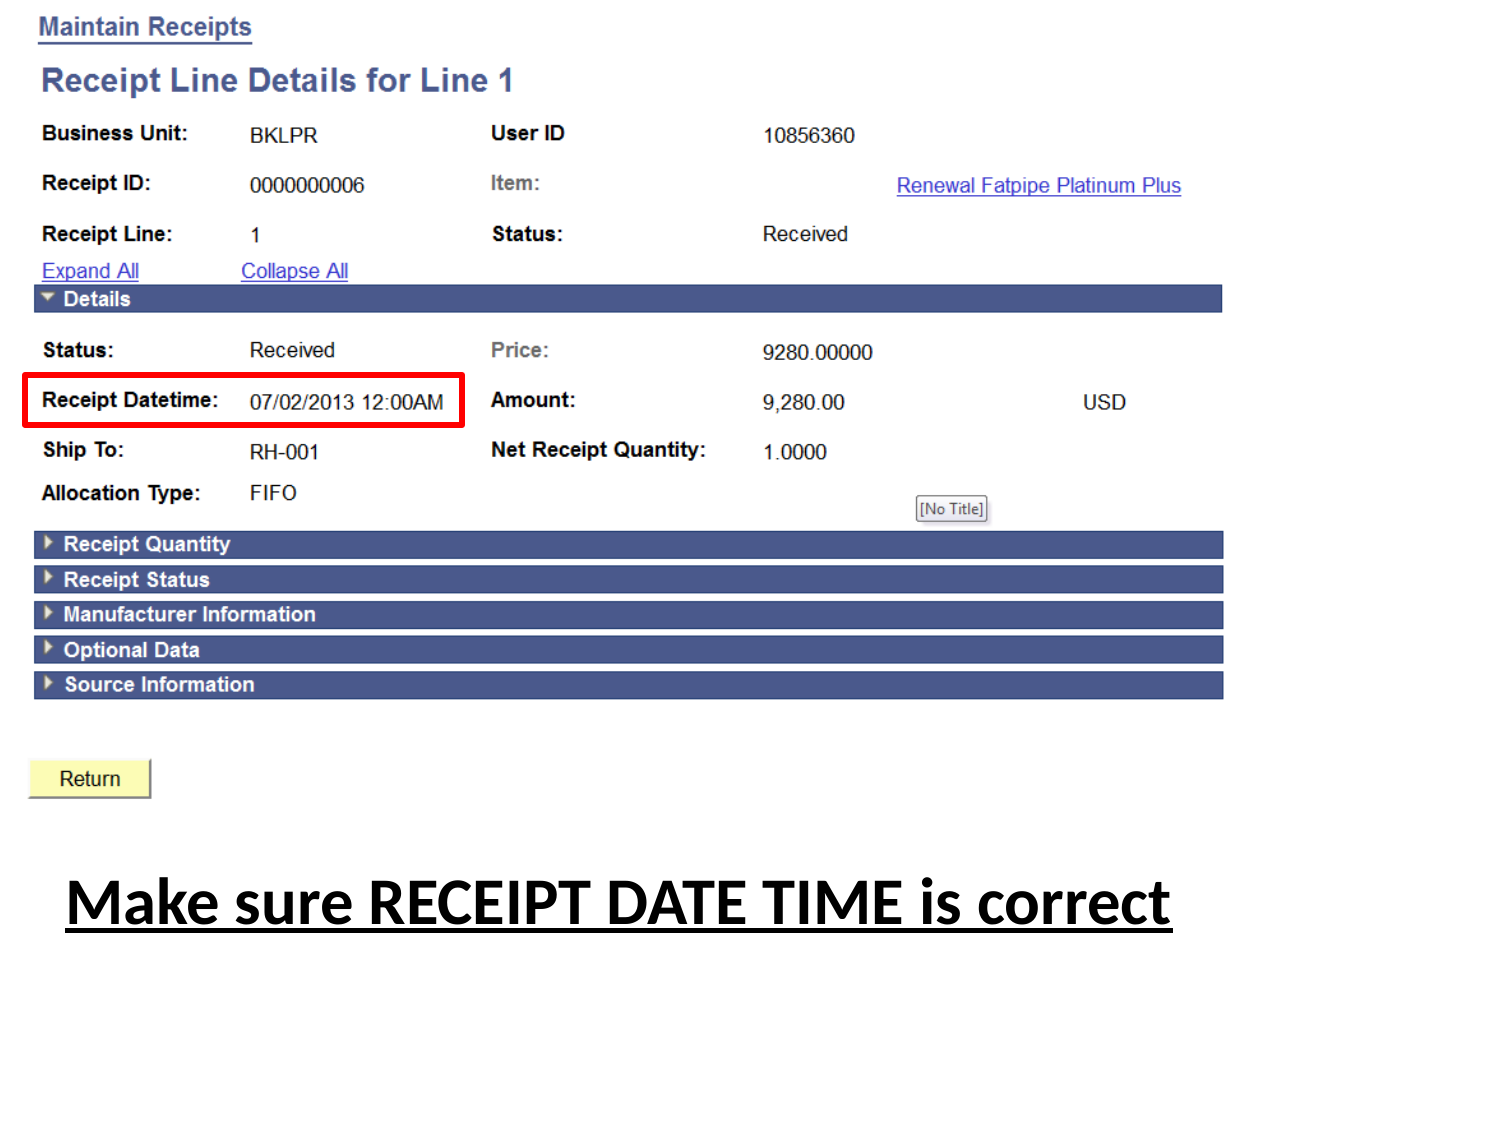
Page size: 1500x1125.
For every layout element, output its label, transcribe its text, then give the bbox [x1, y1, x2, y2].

picture [24, 0, 1251, 824]
list Make sure RECEIPT DATE TIME is correct [50, 849, 1425, 1005]
